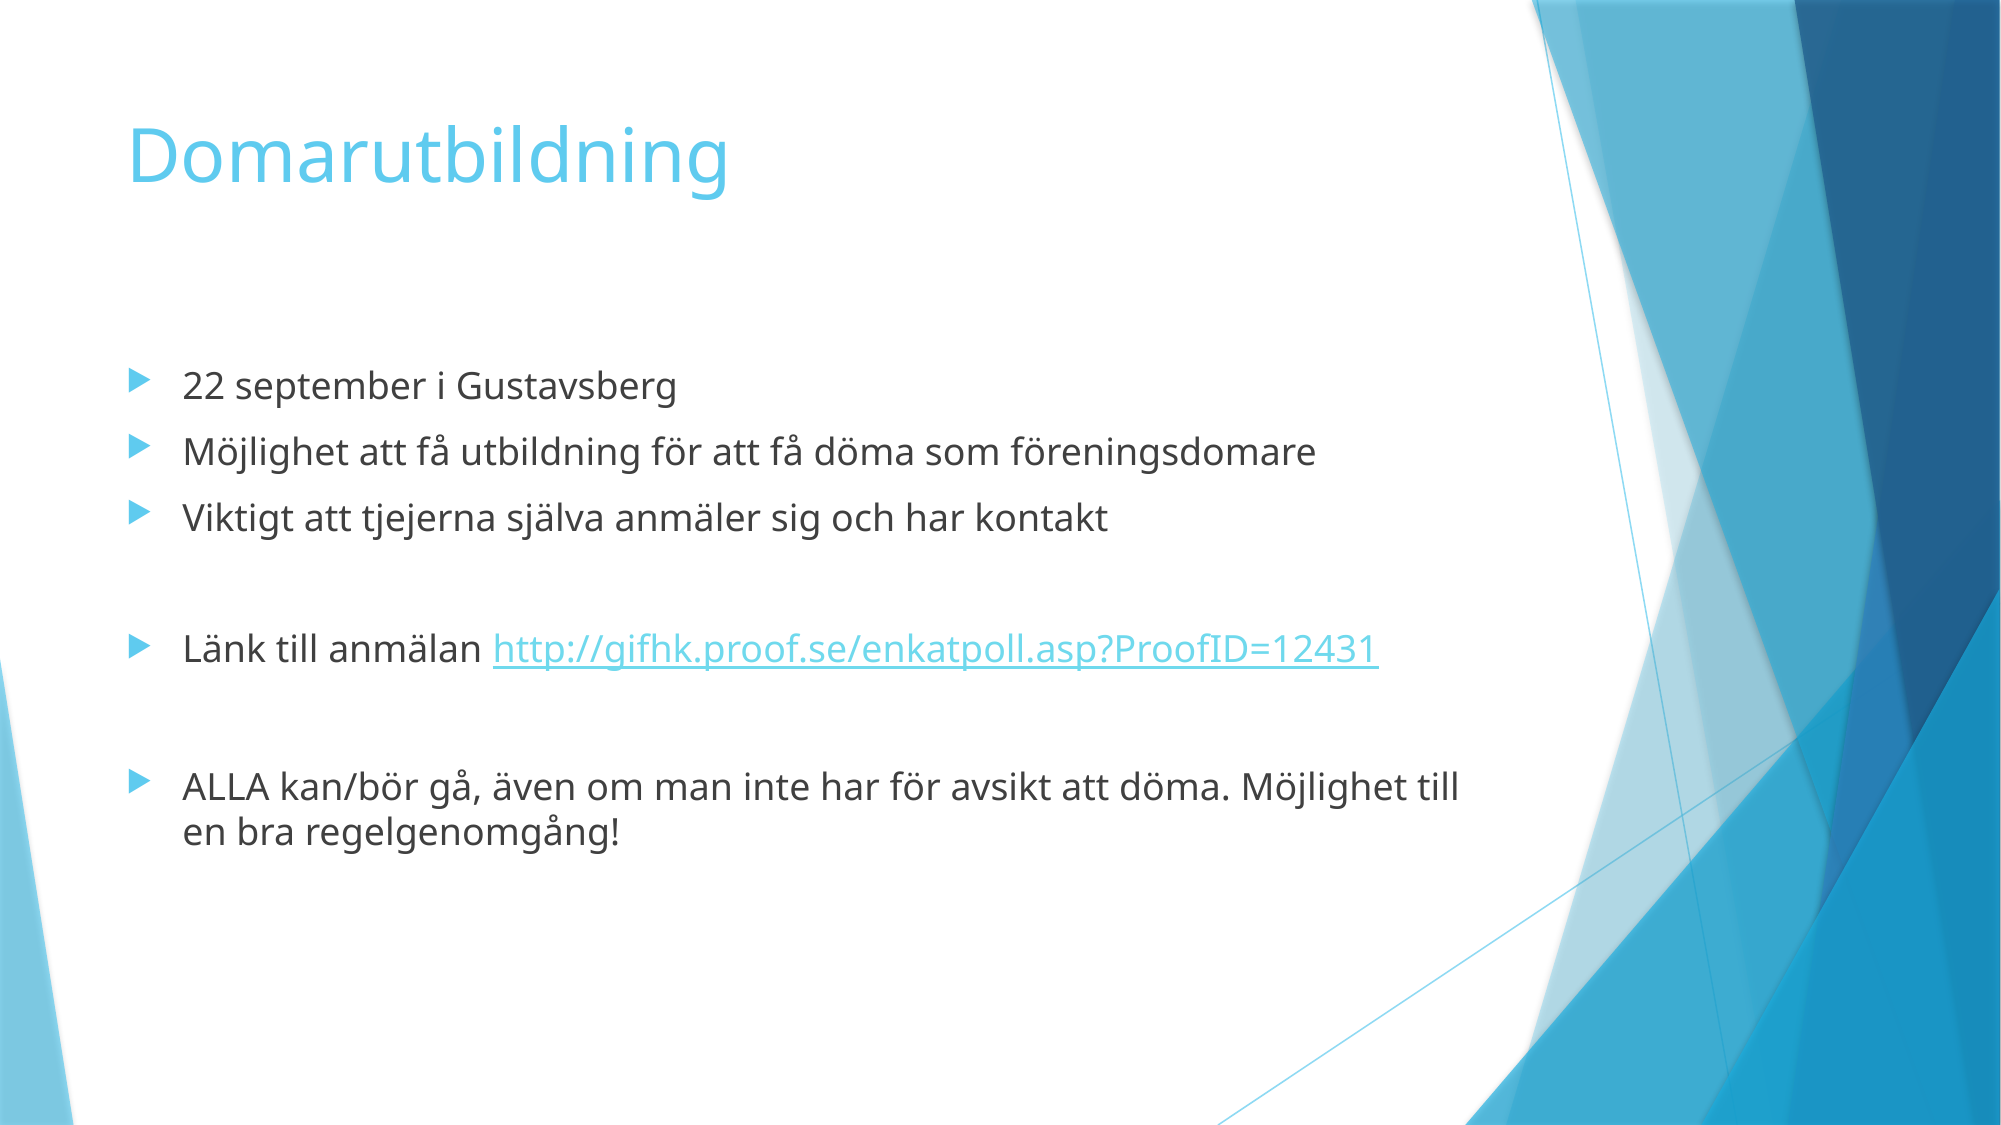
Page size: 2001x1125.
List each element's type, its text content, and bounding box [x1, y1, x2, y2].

list 22 september i Gustavsberg Möjlighet att få utbildning för att få döma som föreningsdomare Viktigt att tjejerna själva anmäler sig och har kontakt Länk till anmälan http://gifhk.proof.se/enkatpoll.asp?ProofID=12431 ALLA kan/bör gå, även om man inte har för avsikt att döma. Möjlighet till en bra regelgenomgång! [111, 354, 1522, 992]
title Domarutbildning [111, 99, 1522, 317]
